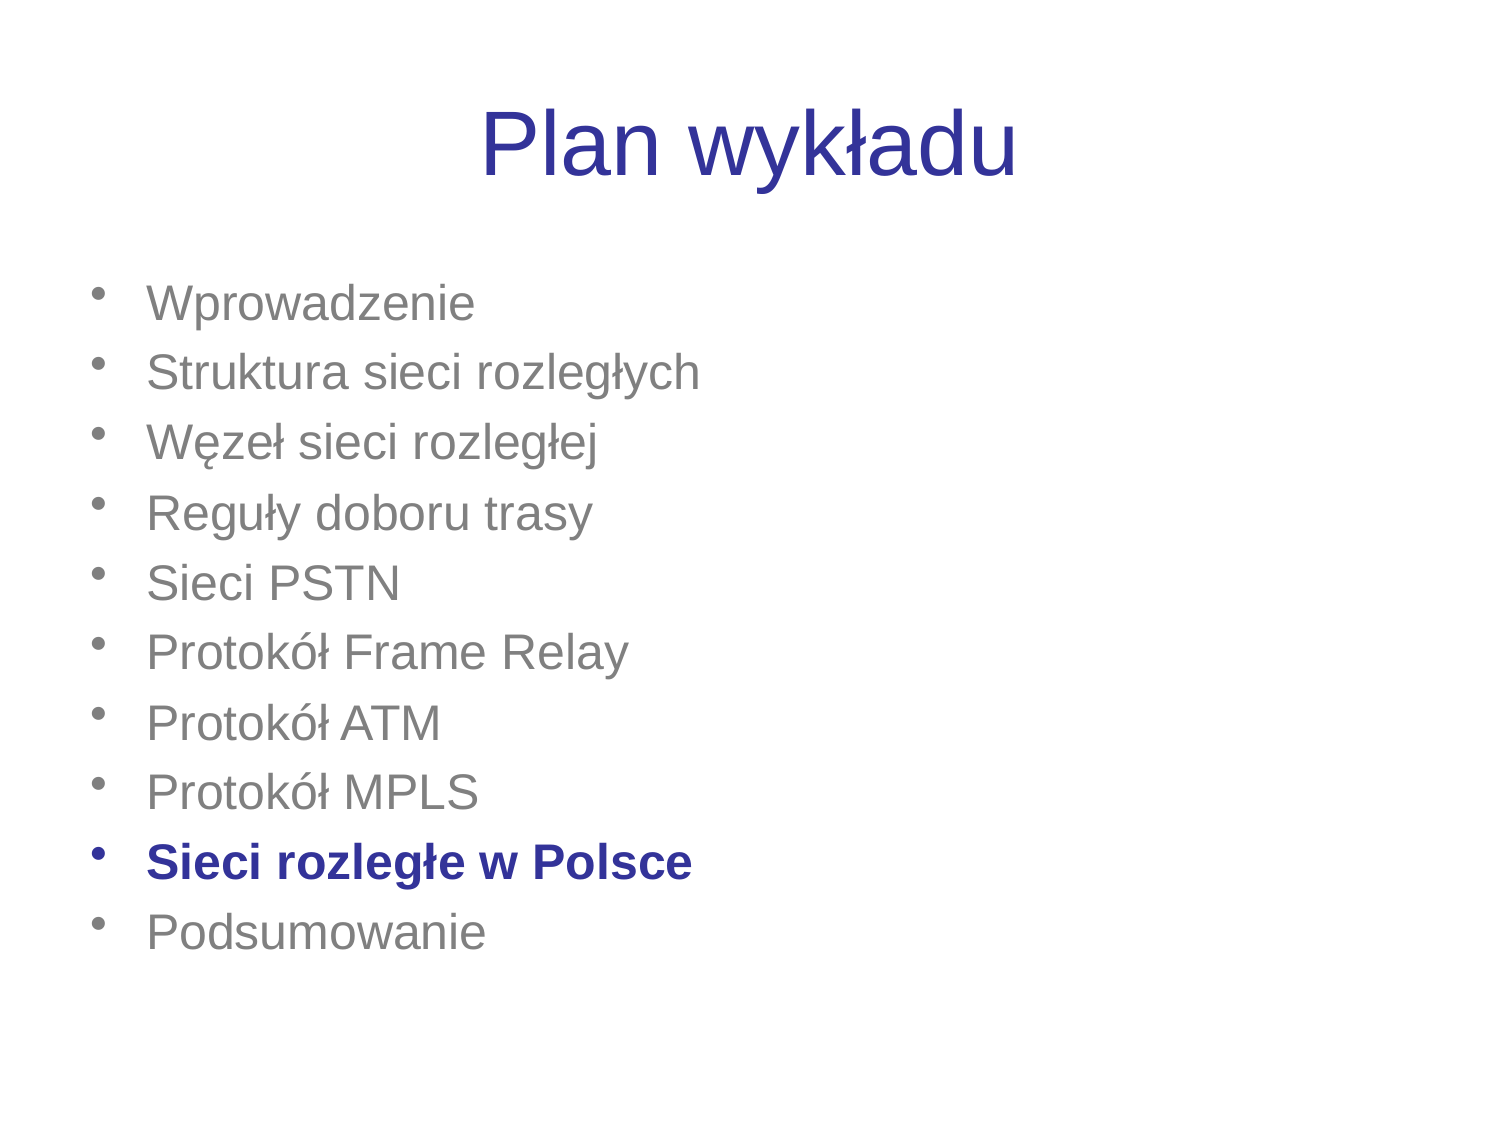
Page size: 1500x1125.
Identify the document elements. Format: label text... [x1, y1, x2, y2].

title Plan wykładu [74, 44, 1426, 233]
list Wprowadzenie Struktura sieci rozległych Węzeł sieci rozległej Reguły doboru trasy Sieci PSTN Protokół Frame Relay Protokół ATM Protokół MPLS Sieci rozległe w Polsce Podsumowanie [74, 262, 1426, 1006]
